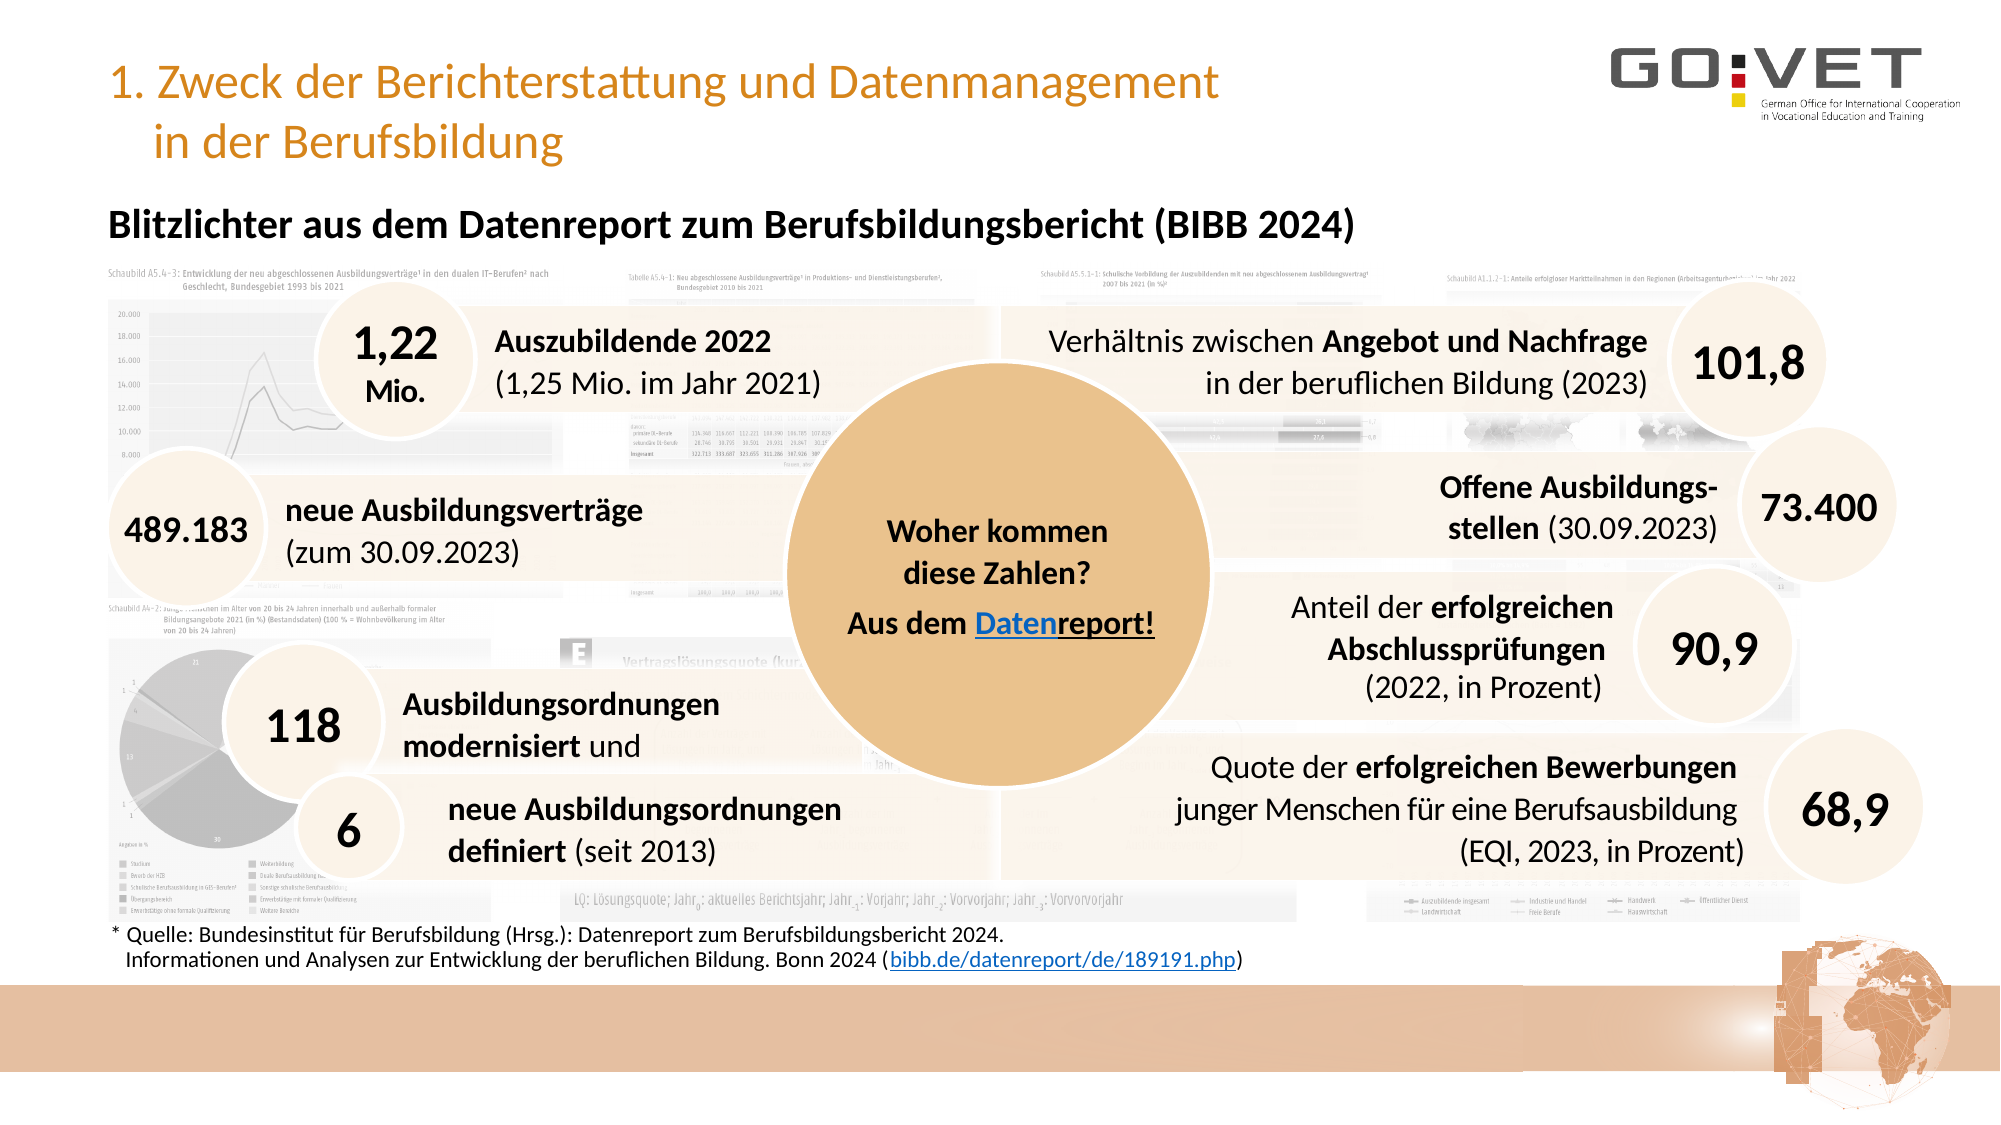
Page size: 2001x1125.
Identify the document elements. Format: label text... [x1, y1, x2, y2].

picture [1611, 48, 1960, 122]
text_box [1137, 424, 1899, 585]
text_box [106, 448, 881, 608]
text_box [106, 447, 1802, 922]
text_box Blitzlichter aus dem Datenreport zum Berufsbildungsbericht (BIBB 2024) [108, 196, 1922, 247]
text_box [999, 279, 1829, 440]
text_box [1126, 566, 1795, 726]
text_box * Quelle: Bundesinstitut für Berufsbildung (Hrsg.): Datenreport zum Berufsbildungsbericht 2024. Informationen und Analysen zur Entwicklung der beruflichen Bildung. Bonn 2024 (bibb.de/datenreport/de/189191.php) [109, 933, 1749, 973]
title 1. Zweck der Berichterstattung und Datenmanagement in der Berufsbildung [108, 48, 1585, 196]
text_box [999, 726, 1926, 887]
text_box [316, 279, 998, 440]
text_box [106, 262, 1802, 447]
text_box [223, 642, 1013, 881]
